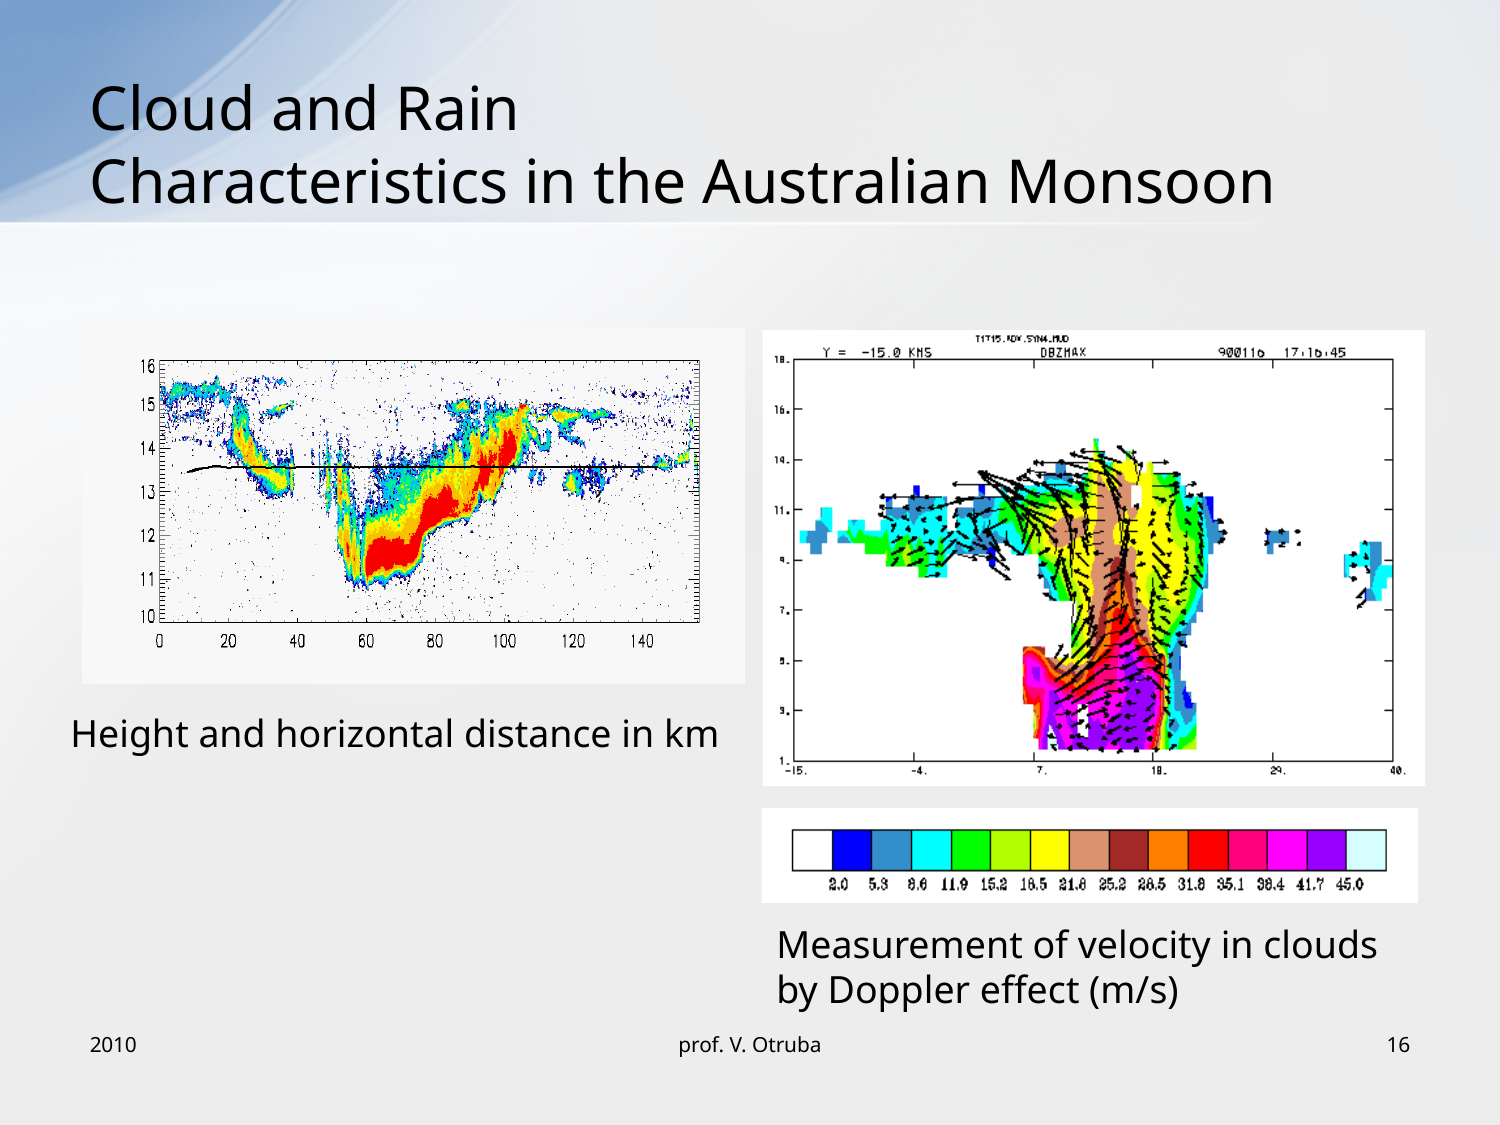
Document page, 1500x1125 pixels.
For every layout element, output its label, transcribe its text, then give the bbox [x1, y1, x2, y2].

slide_number 16 [1074, 1024, 1425, 1103]
title Cloud and Rain Characteristics in the Australian Monsoon [75, 58, 1425, 223]
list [761, 329, 1426, 786]
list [81, 327, 745, 684]
footer prof. V. Otruba [512, 1024, 988, 1103]
text_box Measurement of velocity in clouds by Doppler effect (m/s) [761, 914, 1418, 1019]
slide_number 2010 [75, 1024, 425, 1103]
text_box Height and horizontal distance in km [55, 703, 735, 763]
picture [0, 0, 1500, 1125]
